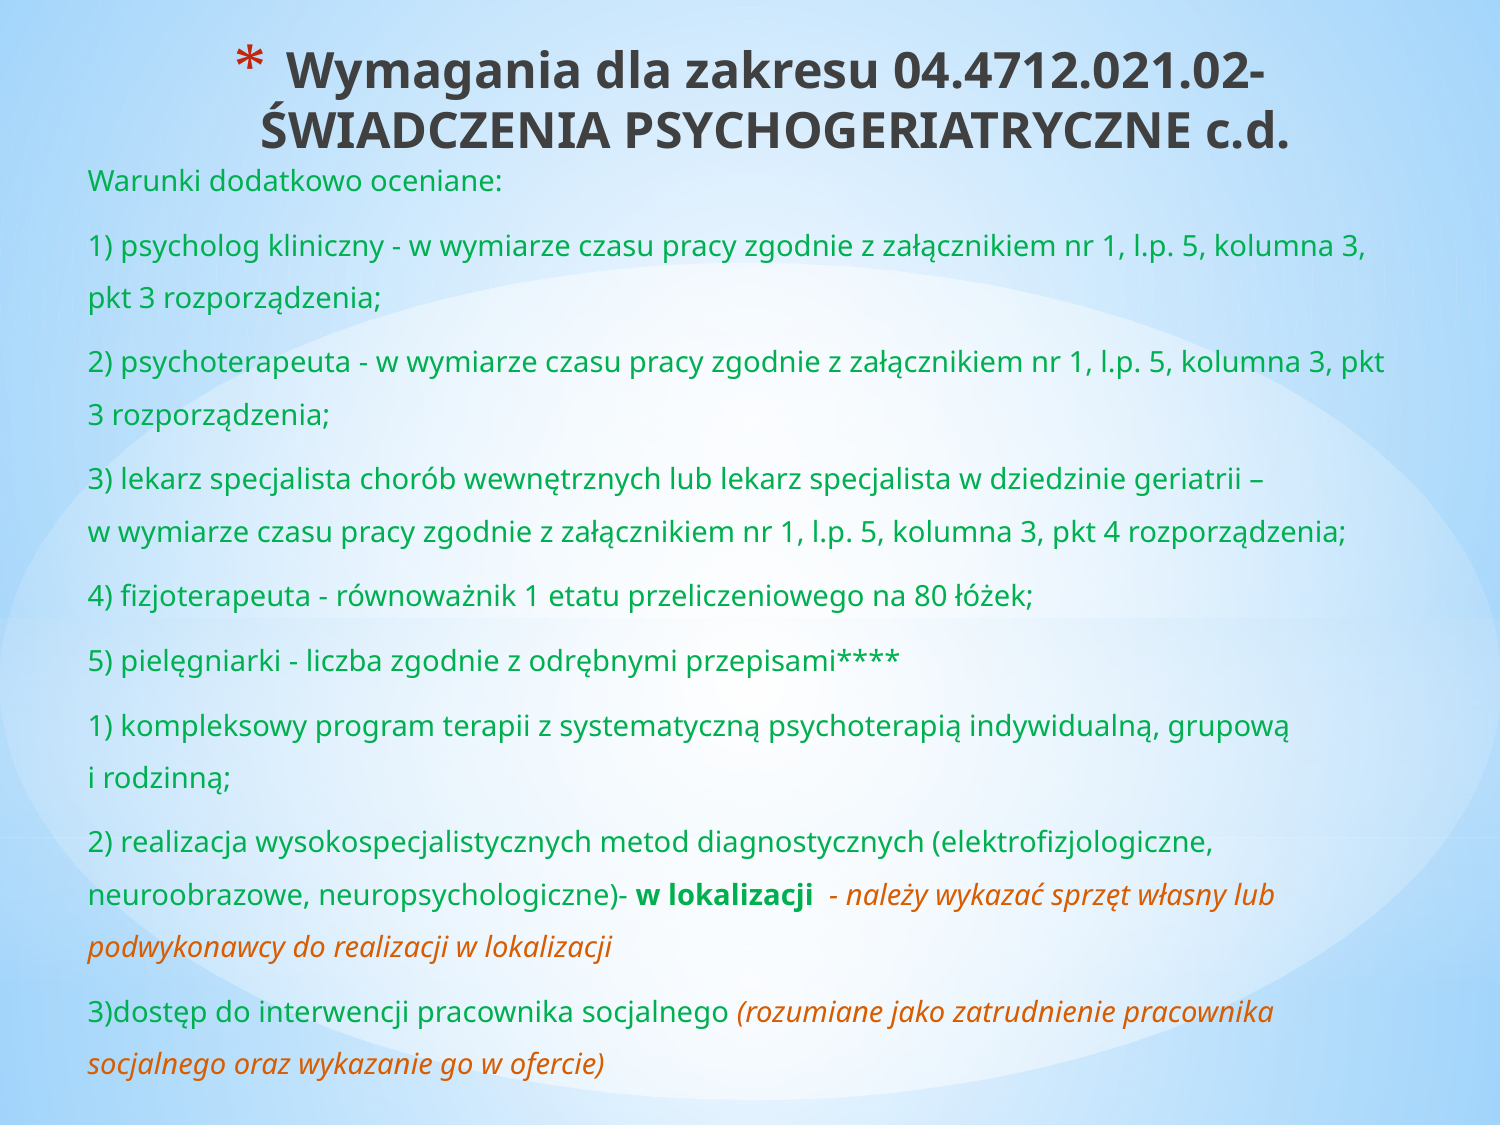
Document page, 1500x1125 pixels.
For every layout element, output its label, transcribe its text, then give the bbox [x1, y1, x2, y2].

title Wymagania dla zakresu 04.4712.021.02-ŚWIADCZENIA PSYCHOGERIATRYCZNE c.d. [64, 30, 1436, 243]
list Warunki dodatkowo oceniane: 1) psycholog kliniczny - w wymiarze czasu pracy zgodnie z załącznikiem nr 1, l.p. 5, kolumna 3, pkt 3 rozporządzenia; 2) psychoterapeuta - w wymiarze czasu pracy zgodnie z załącznikiem nr 1, l.p. 5, kolumna 3, pkt 3 rozporządzenia; 3) lekarz specjalista chorób wewnętrznych lub lekarz specjalista w dziedzinie geriatrii – w wymiarze czasu pracy zgodnie z załącznikiem nr 1, l.p. 5, kolumna 3, pkt 4 rozporządzenia; 4) fizjoterapeuta - równoważnik 1 etatu przeliczeniowego na 80 łóżek; 5) pielęgniarki - liczba zgodnie z odrębnymi przepisami**** 1) kompleksowy program terapii z systematyczną psychoterapią indywidualną, grupową i rodzinną; 2) realizacja wysokospecjalistycznych metod diagnostycznych (elektrofizjologiczne, neuroobrazowe, neuropsychologiczne)- w lokalizacji - należy wykazać sprzęt własny lub podwykonawcy do realizacji w lokalizacji 3)dostęp do interwencji pracownika socjalnego (rozumiane jako zatrudnienie pracownika socjalnego oraz wykazanie go w ofercie) [64, 137, 1412, 1106]
